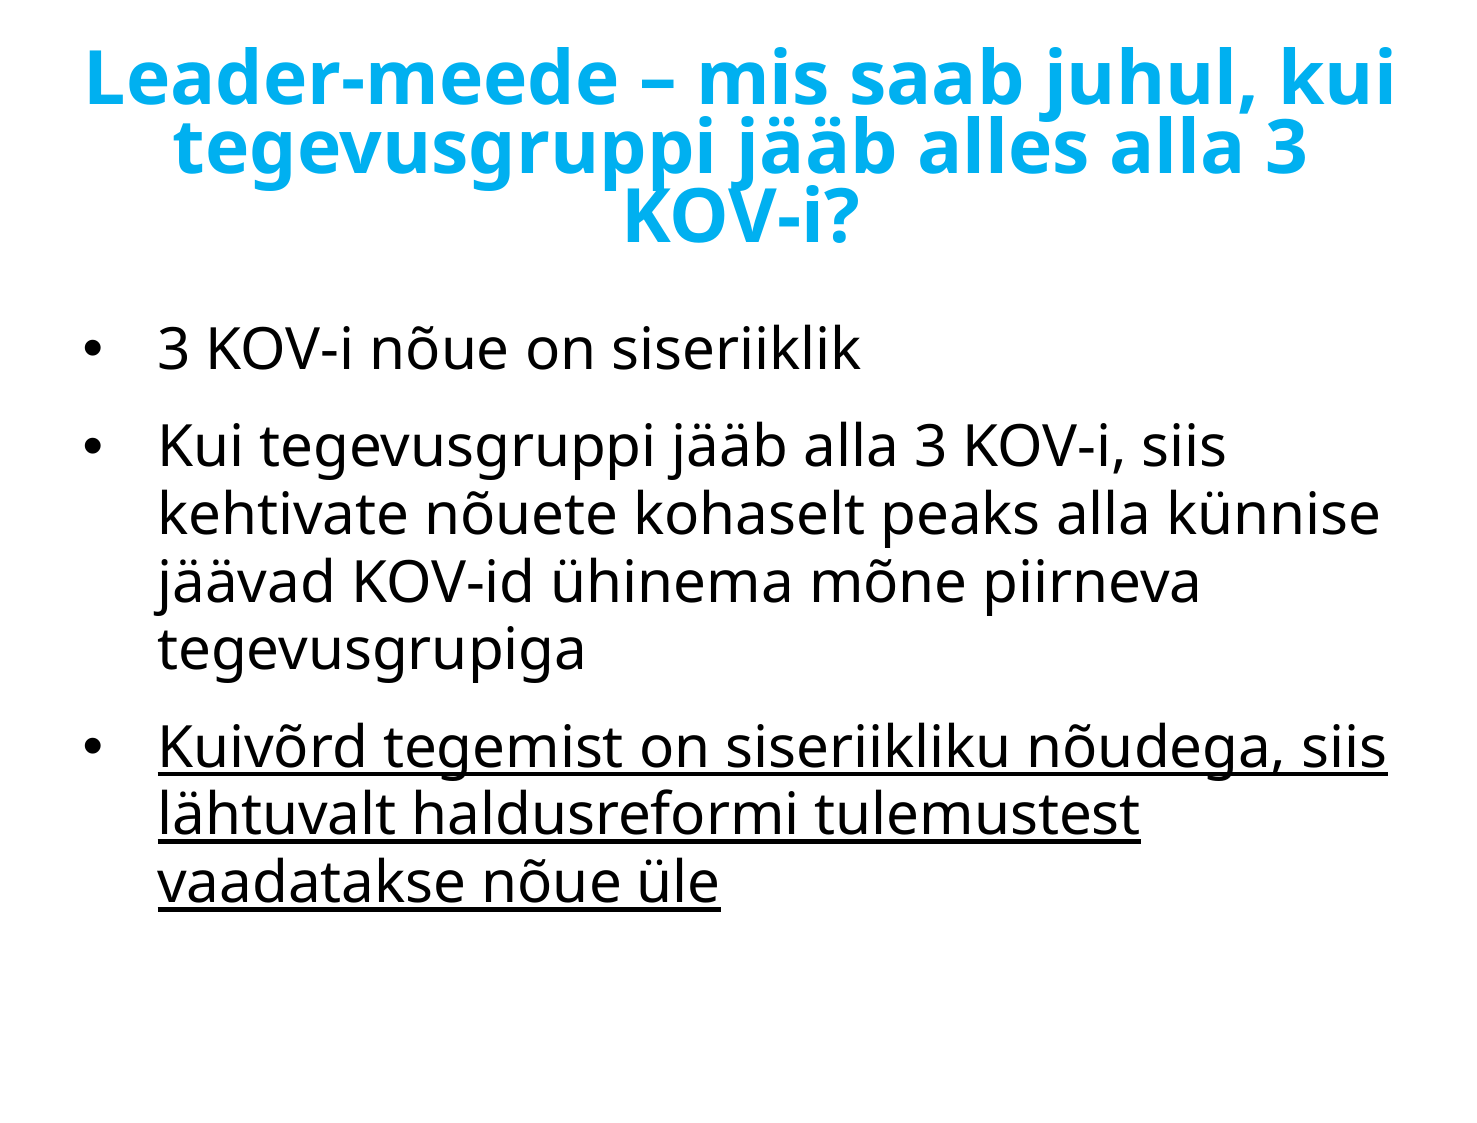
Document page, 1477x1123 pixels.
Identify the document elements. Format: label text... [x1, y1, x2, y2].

list 3 KOV-i nõue on siseriiklik Kui tegevusgruppi jääb alla 3 KOV-i, siis kehtivate nõuete kohaselt peaks alla künnise jäävad KOV-id ühinema mõne piirneva tegevusgrupiga Kuivõrd tegemist on siseriikliku nõudega, siis lähtuvalt haldusreformi tulemustest vaadatakse nõue üle [82, 312, 1400, 1031]
title Leader-meede – mis saab juhul, kui tegevusgruppi jääb alles alla 3 KOV-i? [82, 49, 1400, 257]
